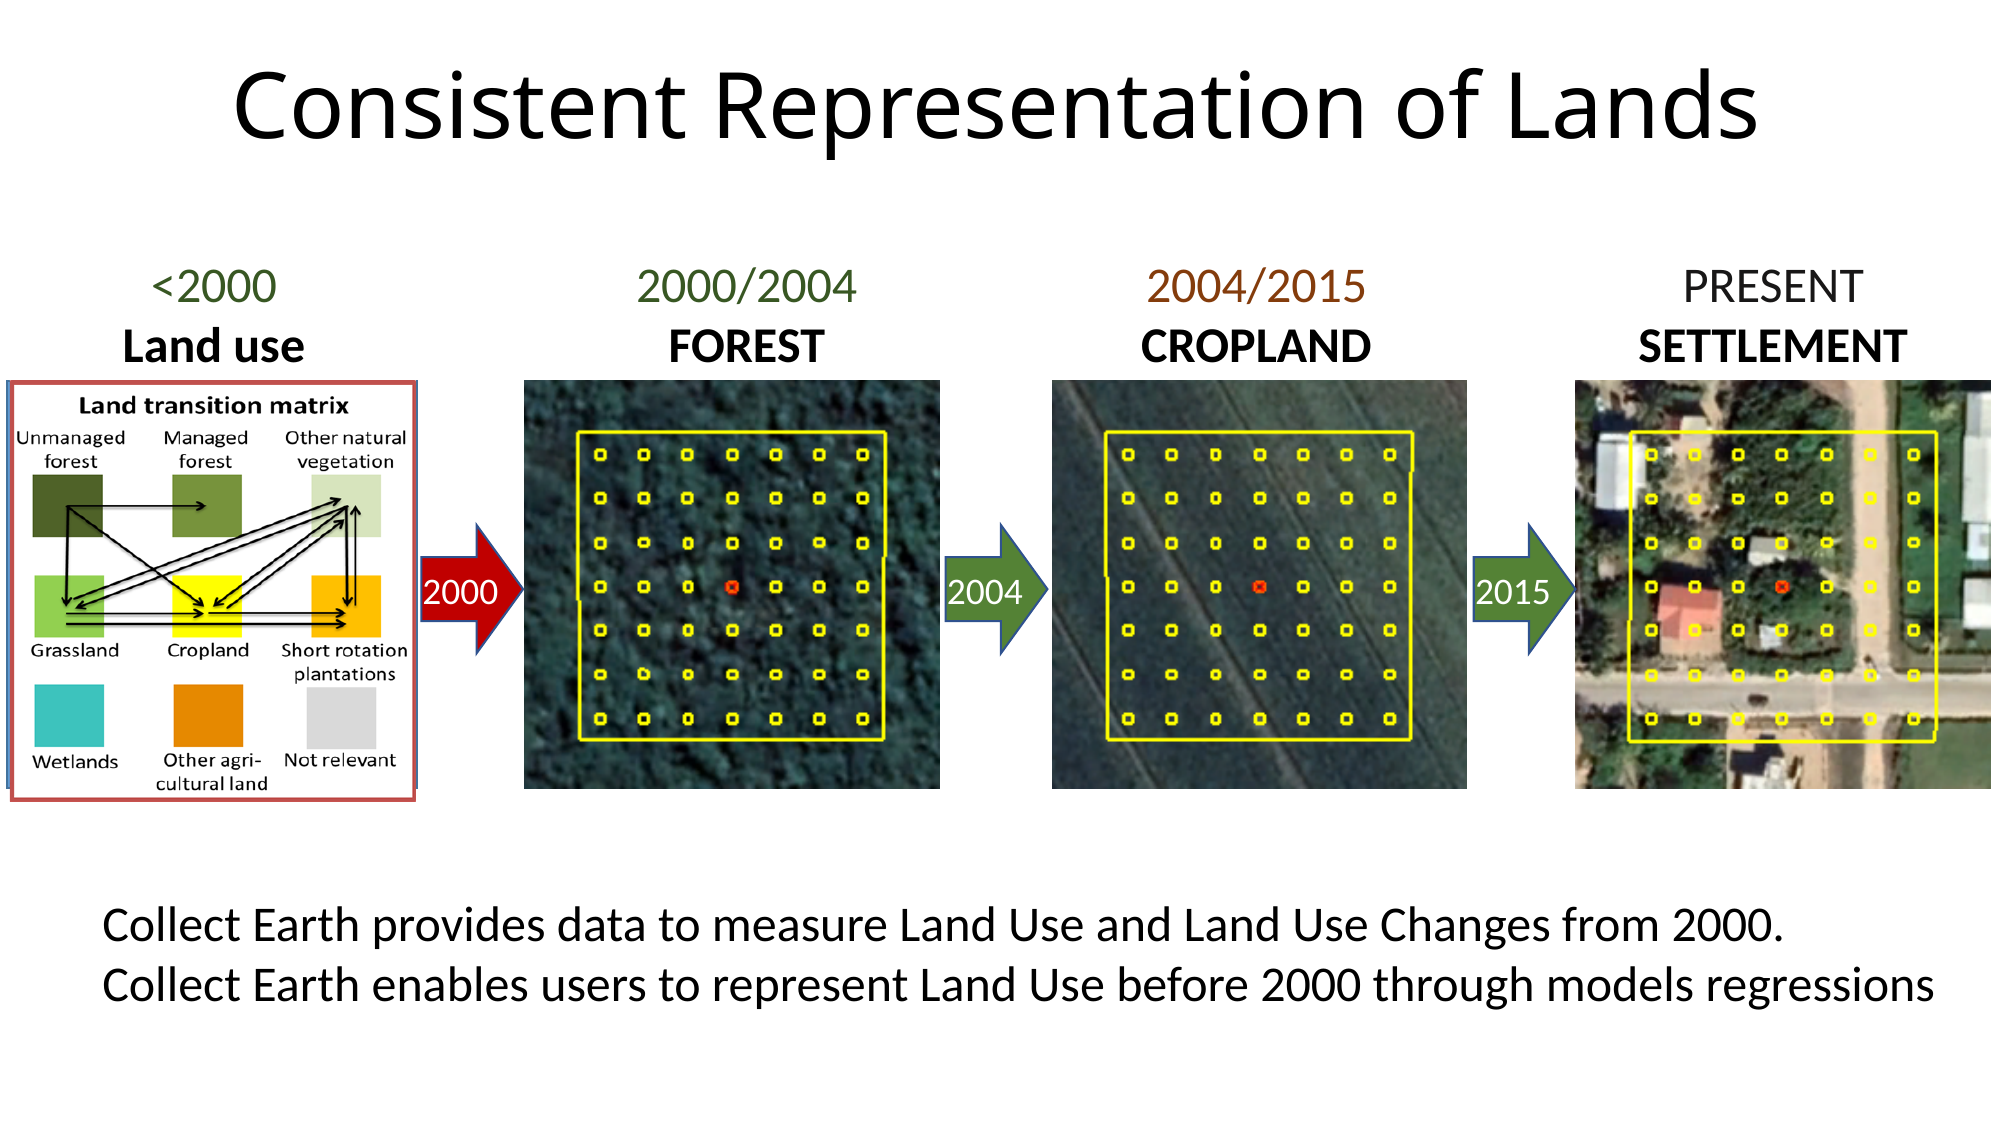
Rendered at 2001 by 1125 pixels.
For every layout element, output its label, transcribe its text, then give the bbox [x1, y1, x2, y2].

picture [524, 380, 940, 789]
text_box 2000 [421, 525, 524, 654]
text_box 2004 [945, 525, 1048, 654]
picture [1575, 380, 1991, 789]
text_box PRESENT SETTLEMENT [1623, 244, 1924, 380]
text_box Collect Earth provides data to measure Land Use and Land Use Changes from 2000. Collect Earth enables users to represent Land Use before 2000 through models regressions [87, 883, 1952, 1019]
picture [9, 380, 416, 802]
picture [1052, 380, 1467, 789]
title Consistent Representation of Lands [134, 0, 1860, 218]
text_box 2015 [1473, 525, 1575, 654]
text_box 2004/2015 CROPLAND [1126, 244, 1387, 380]
text_box <2000 Land use [107, 244, 321, 380]
text_box 2000/2004 FOREST [621, 244, 873, 380]
